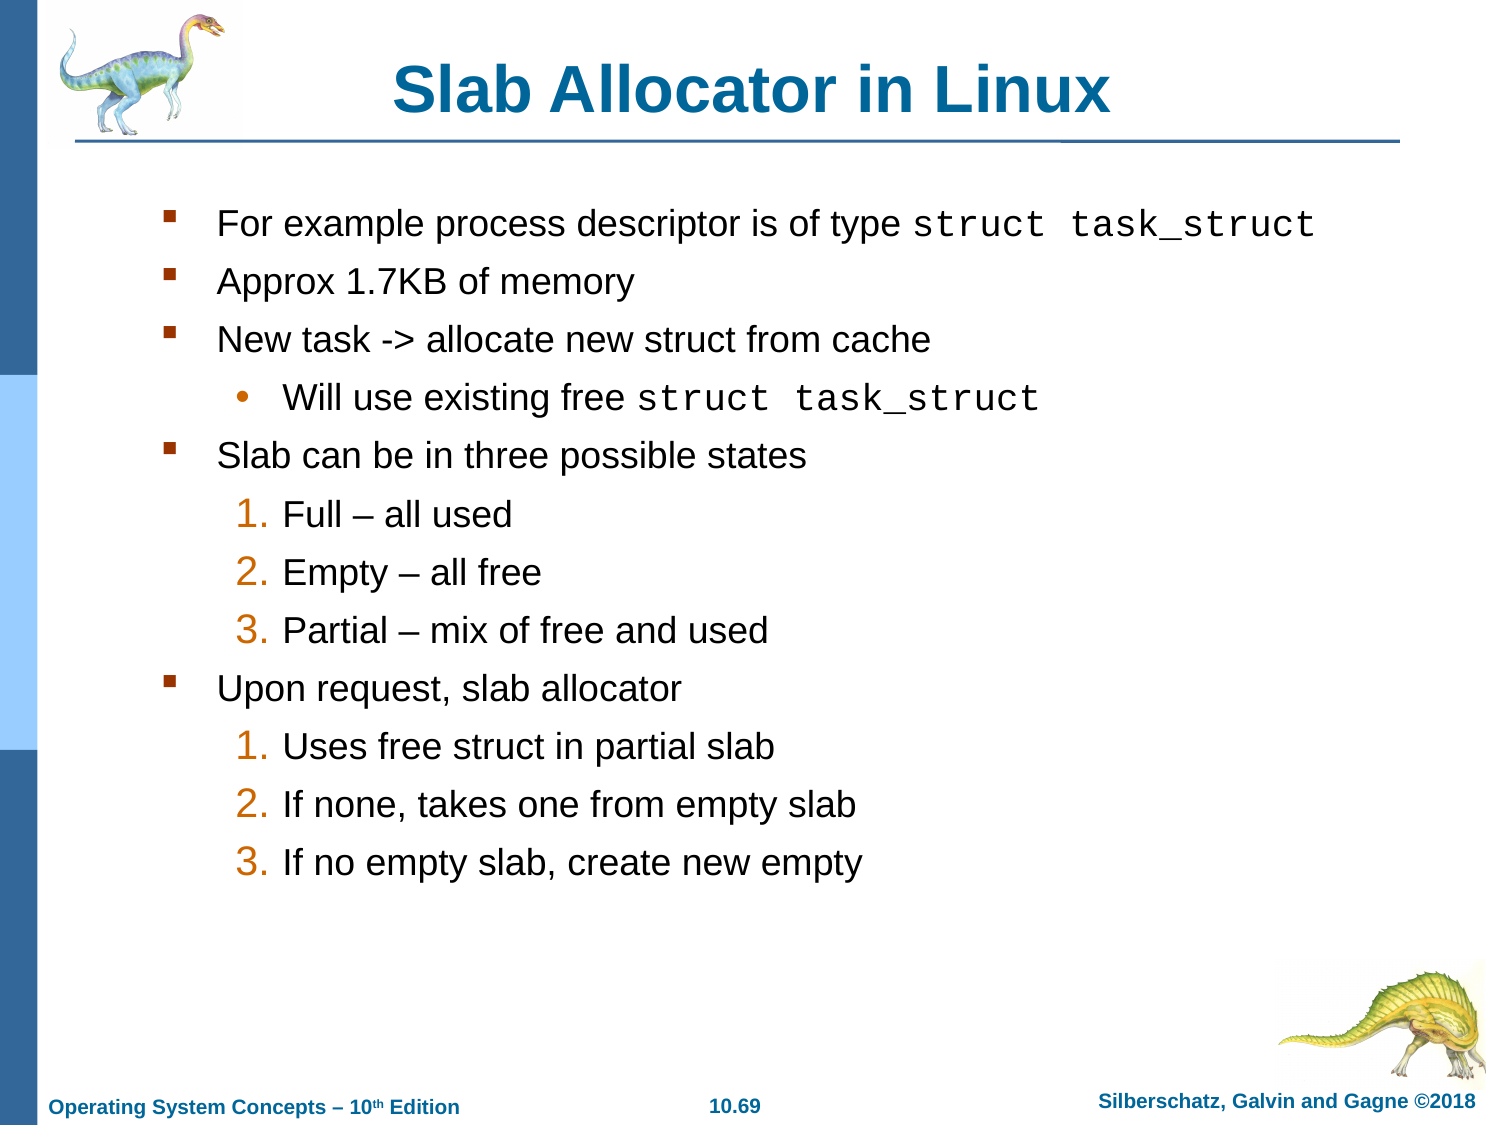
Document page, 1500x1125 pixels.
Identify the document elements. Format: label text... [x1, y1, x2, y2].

title Slab Allocator in Linux [128, 38, 1376, 134]
picture [1275, 959, 1486, 1090]
list For example process descriptor is of type struct task_struct Approx 1.7KB of memory New task -> allocate new struct from cache Will use existing free struct task_struct Slab can be in three possible states Full – all used Empty – all free Partial – mix of free and used Upon request, slab allocator Uses free struct in partial slab If none, takes one from empty slab If no empty slab, create new empty [145, 191, 1376, 1047]
picture [46, 0, 243, 149]
